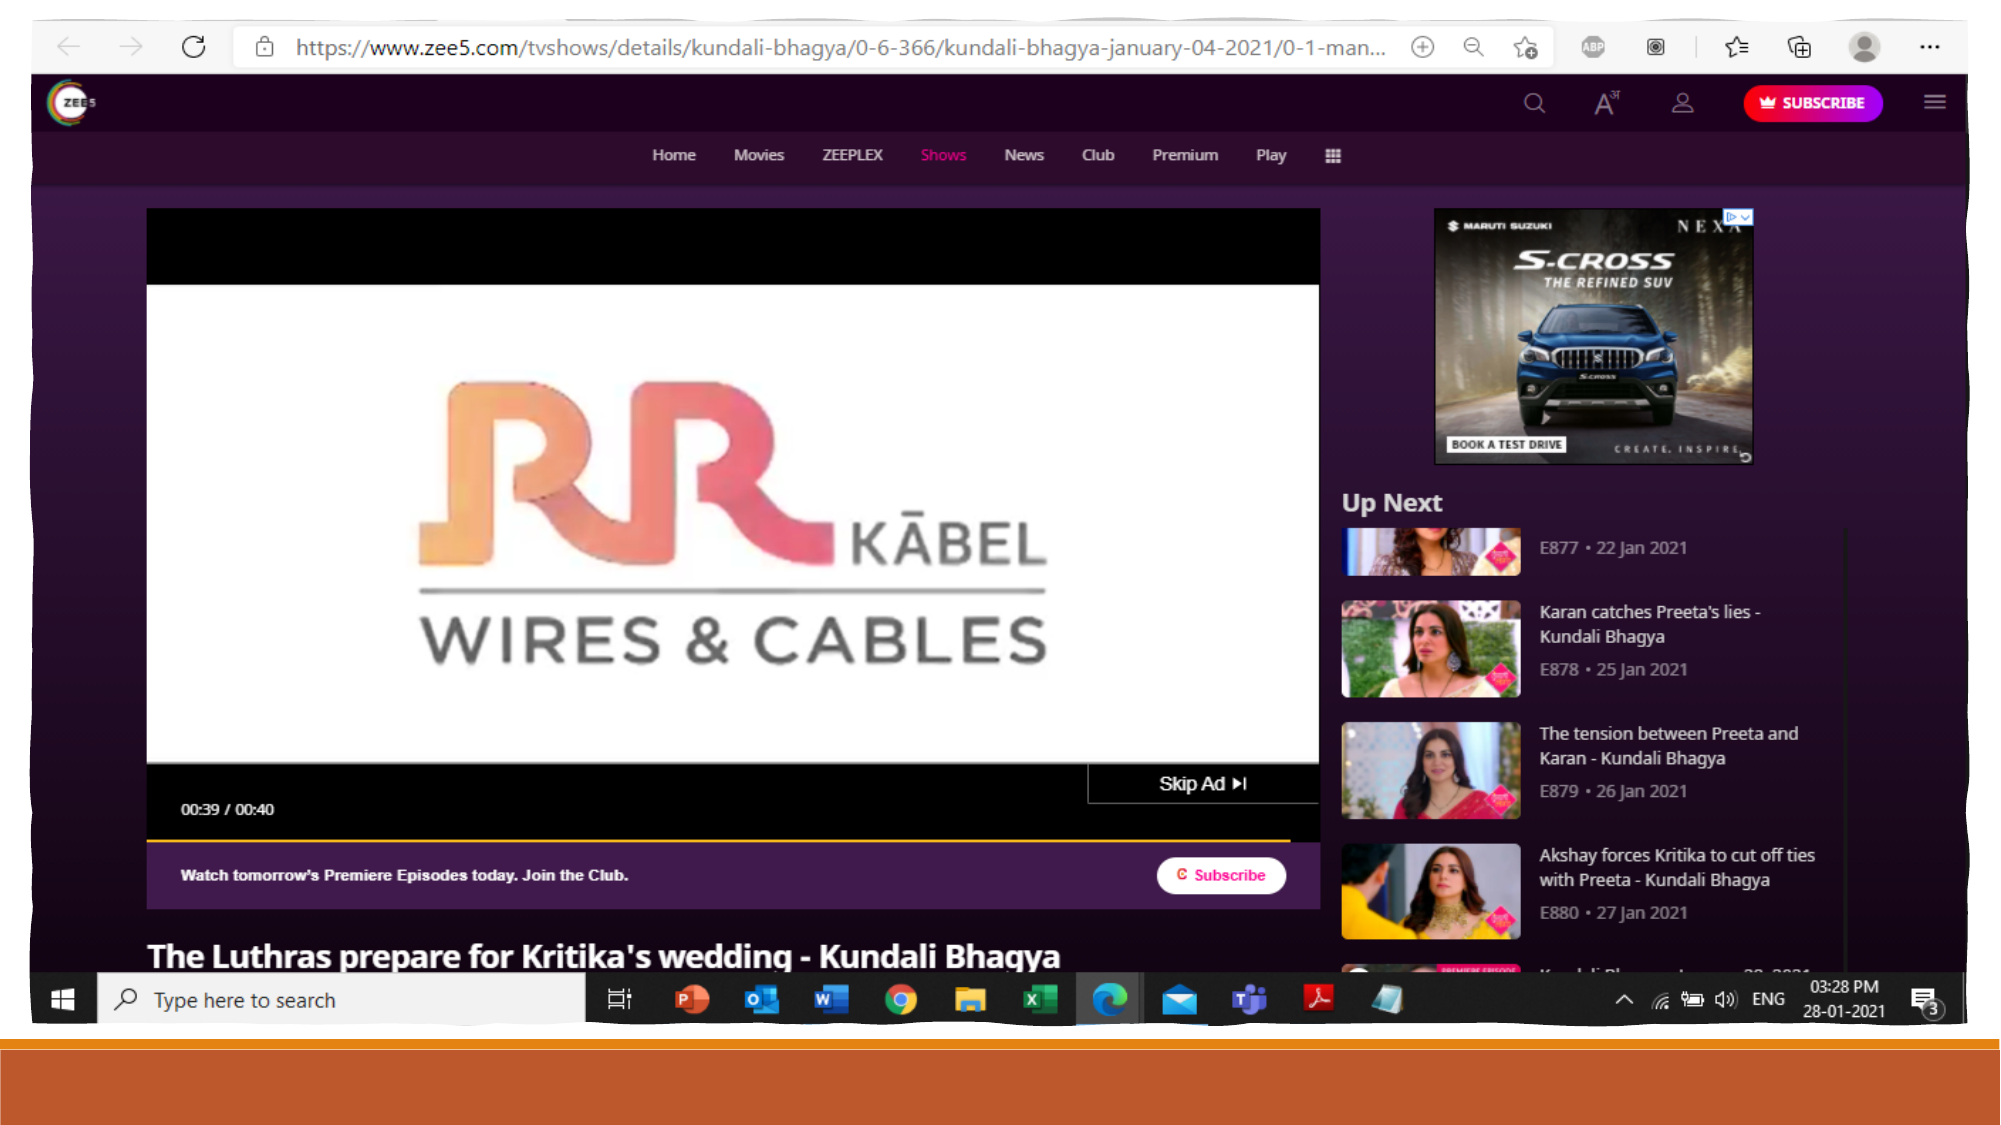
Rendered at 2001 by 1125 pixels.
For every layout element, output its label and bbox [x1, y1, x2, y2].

picture [29, 16, 1971, 1027]
